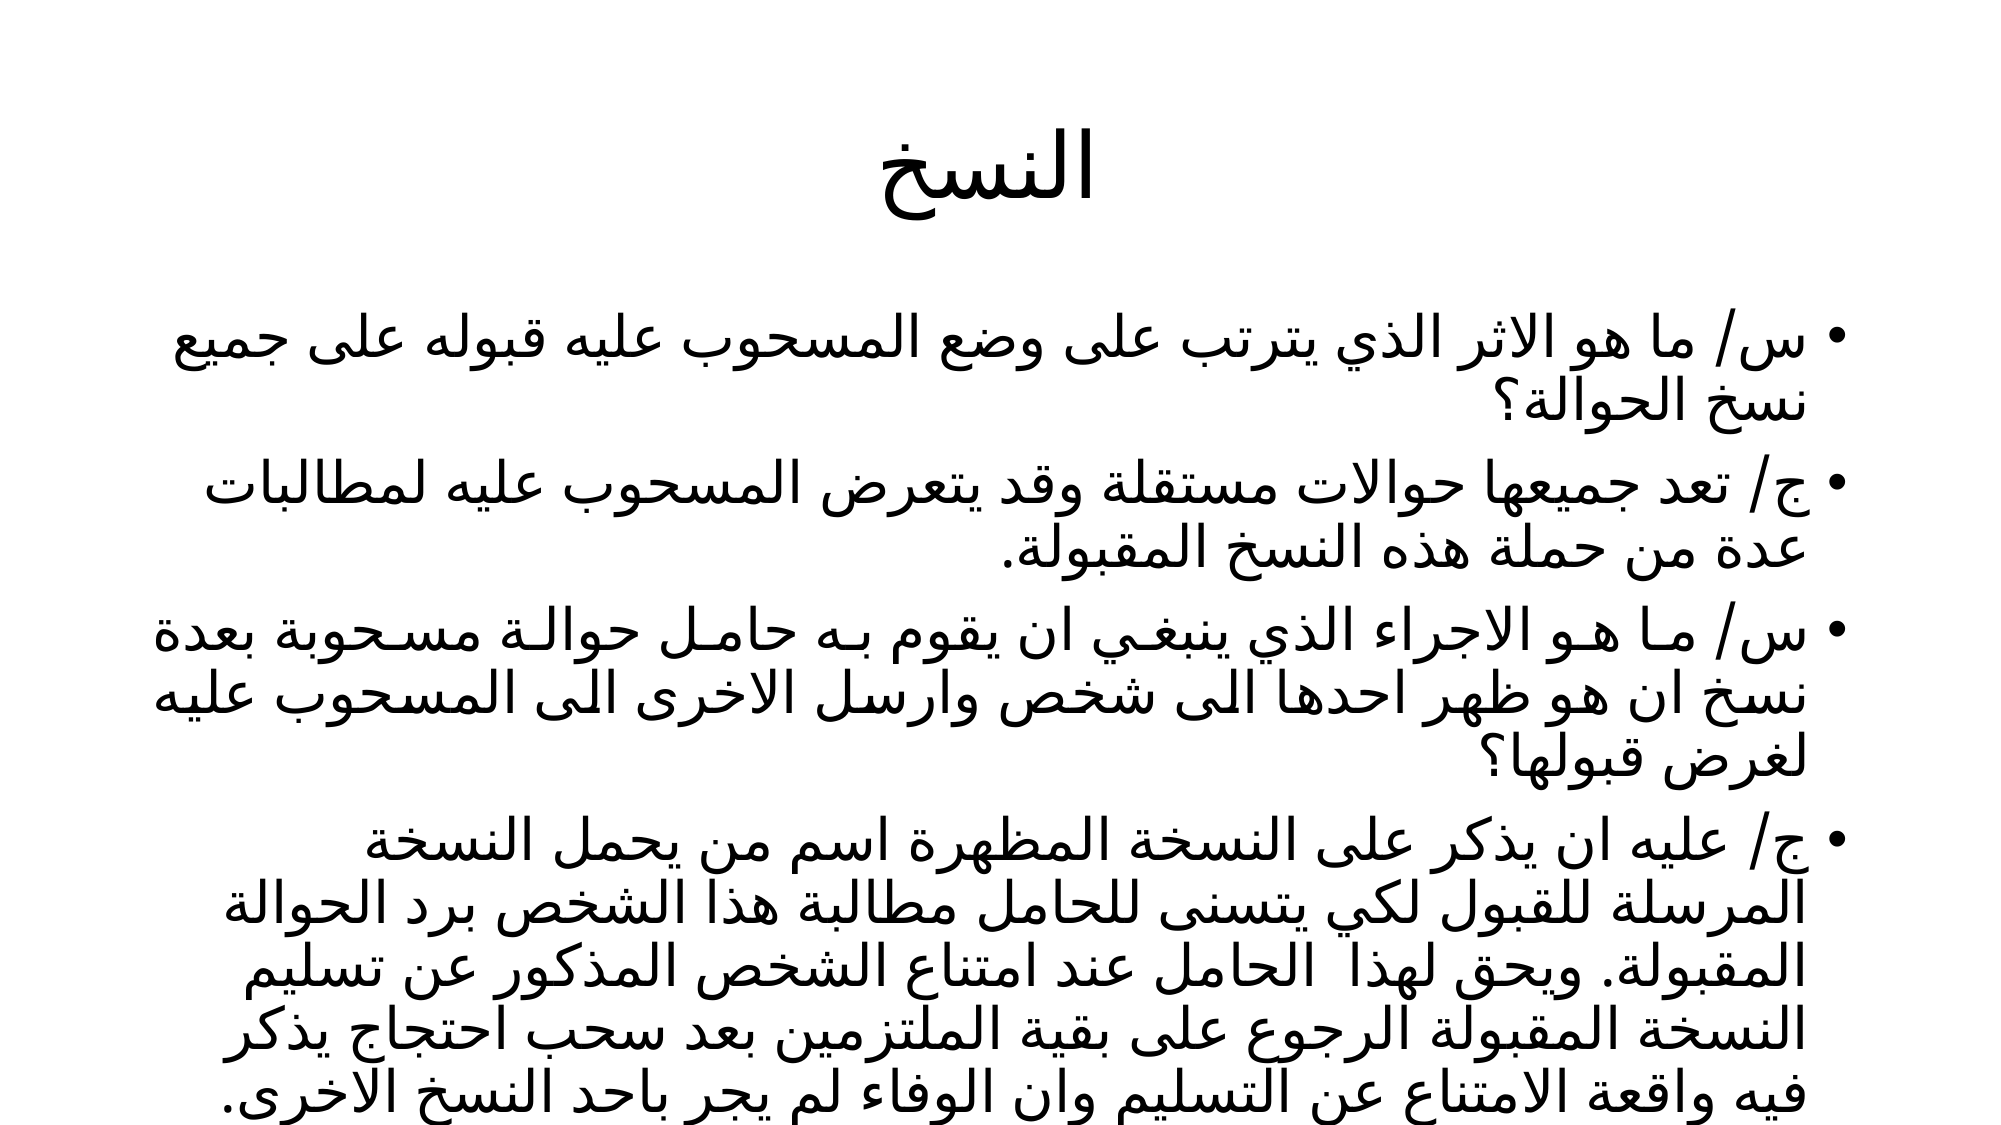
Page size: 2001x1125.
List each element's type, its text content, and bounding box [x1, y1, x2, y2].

list س/ ما هو الاثر الذي يترتب على وضع المسحوب عليه قبوله على جميع نسخ الحوالة؟ ج/ تعد جميعها حوالات مستقلة وقد يتعرض المسحوب عليه لمطالبات عدة من حملة هذه النسخ المقبولة. س/ ما هو الاجراء الذي ينبغي ان يقوم به حامل حوالة مسحوبة بعدة نسخ ان هو ظهر احدها الى شخص وارسل الاخرى الى المسحوب عليه لغرض قبولها؟ ج/ عليه ان يذكر على النسخة المظهرة اسم من يحمل النسخة المرسلة للقبول لكي يتسنى للحامل مطالبة هذا الشخص برد الحوالة المقبولة. ويحق لهذا الحامل عند امتناع الشخص المذكور عن تسليم النسخة المقبولة الرجوع على بقية الملتزمين بعد سحب احتجاج يذكر فيه واقعة الامتناع عن التسليم وان الوفاء لم يجر باحد النسخ الاخرى. [137, 299, 1863, 1014]
title النسخ [137, 59, 1863, 278]
